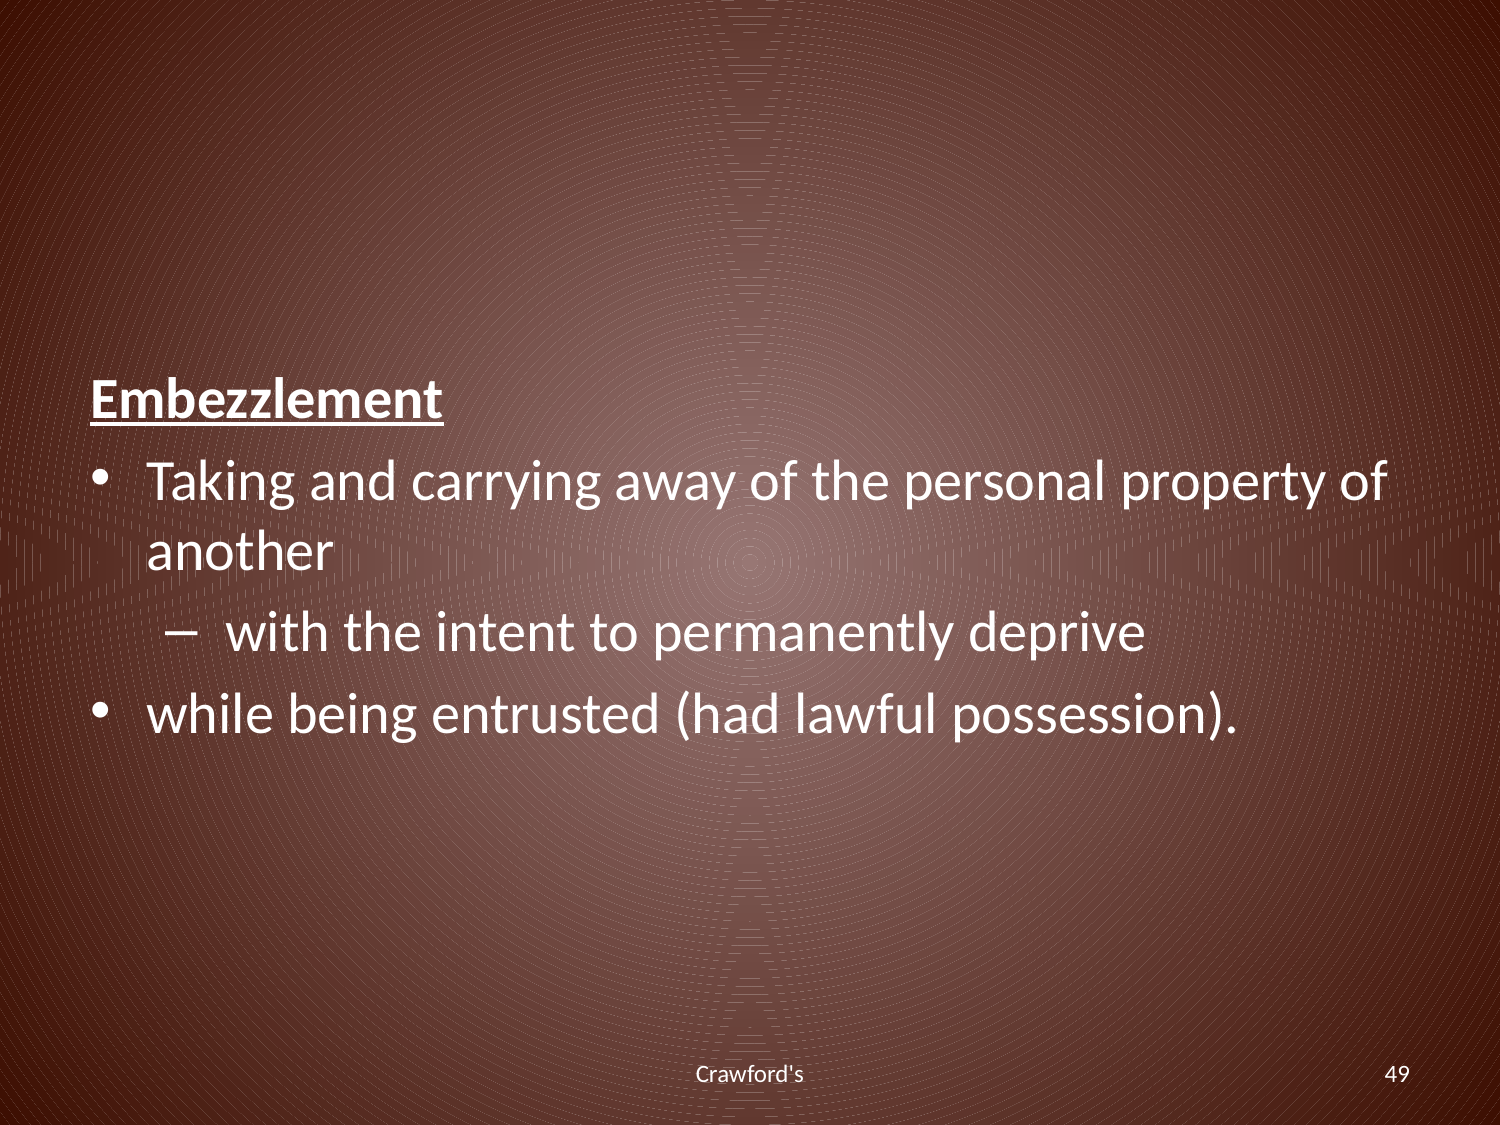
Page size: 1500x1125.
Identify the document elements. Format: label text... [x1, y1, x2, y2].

footer Crawford's [512, 1042, 988, 1103]
slide_number 49 [1074, 1042, 1425, 1103]
list Embezzlement Taking and carrying away of the personal property of another with the intent to permanently deprive while being entrusted (had lawful possession). [75, 99, 1425, 1005]
